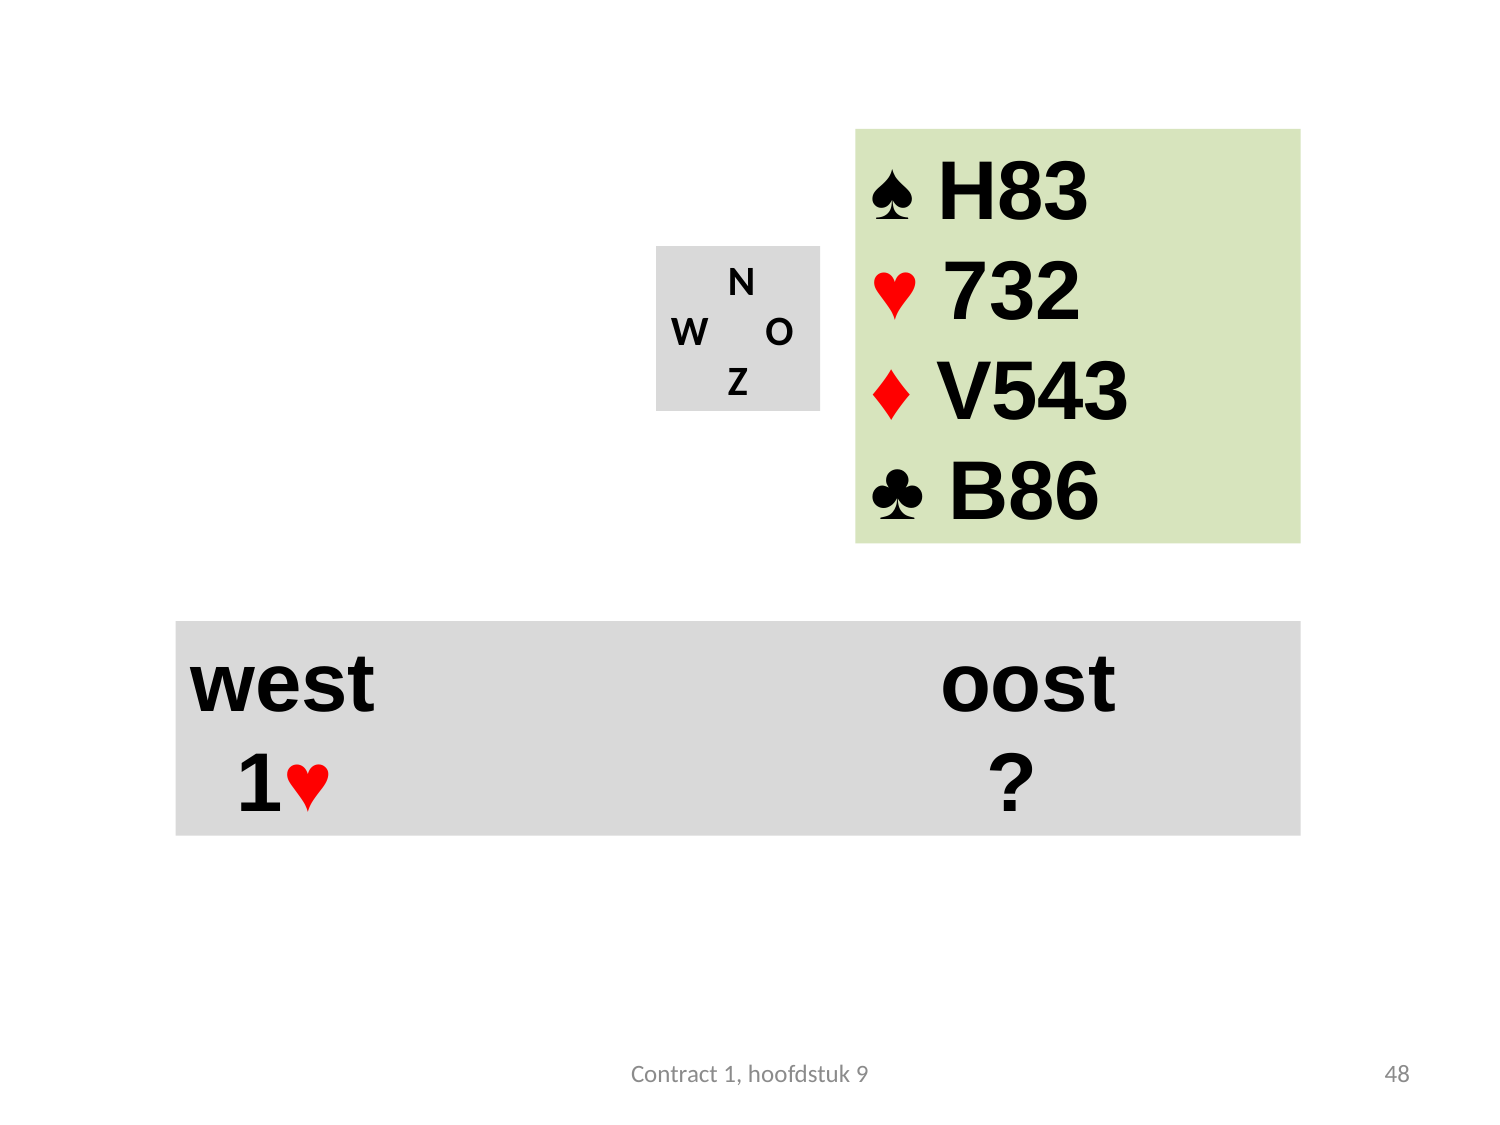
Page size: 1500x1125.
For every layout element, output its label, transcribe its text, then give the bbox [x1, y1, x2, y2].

text_box west oost 1♥ ? [175, 621, 1301, 836]
slide_number 48 [1074, 1042, 1425, 1103]
footer Contract 1, hoofdstuk 9 [512, 1042, 988, 1103]
text_box N W O Z [656, 246, 821, 411]
text_box ♠ H83 ♥ 732 ♦ V543 ♣ B86 [855, 128, 1301, 544]
